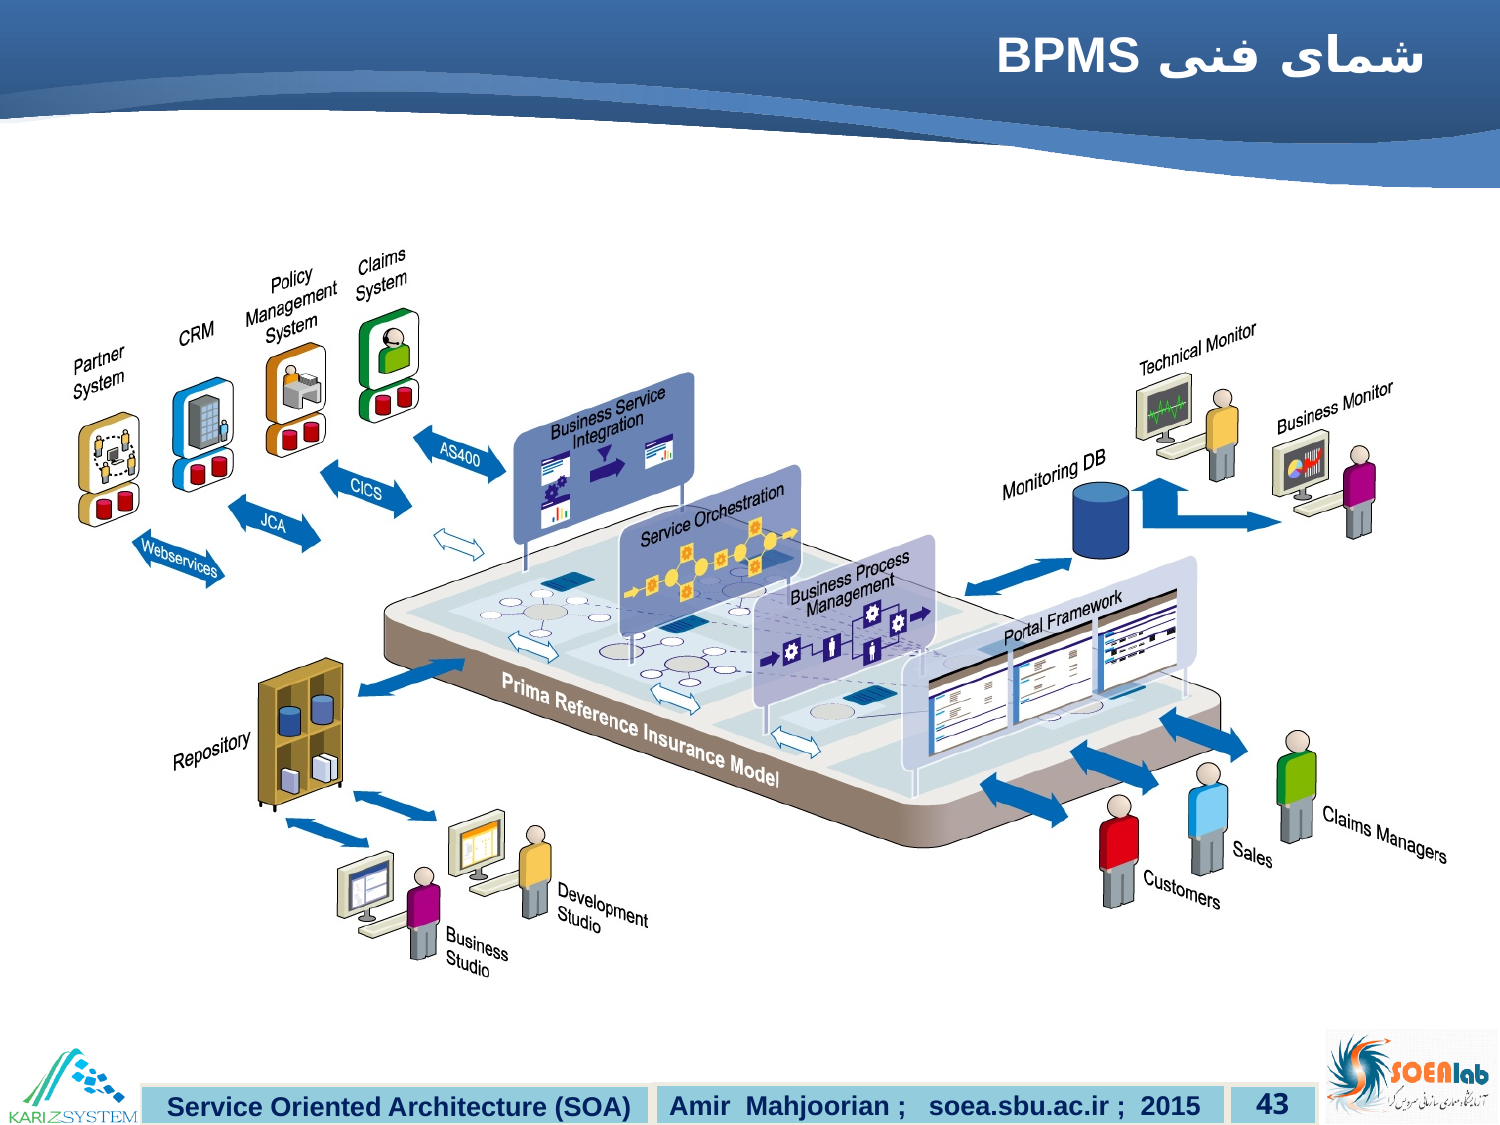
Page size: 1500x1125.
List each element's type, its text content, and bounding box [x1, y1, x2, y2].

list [34, 236, 1477, 994]
picture [1325, 1029, 1498, 1124]
picture [5, 1046, 140, 1125]
title شمای فنی BPMS [70, 0, 1442, 106]
